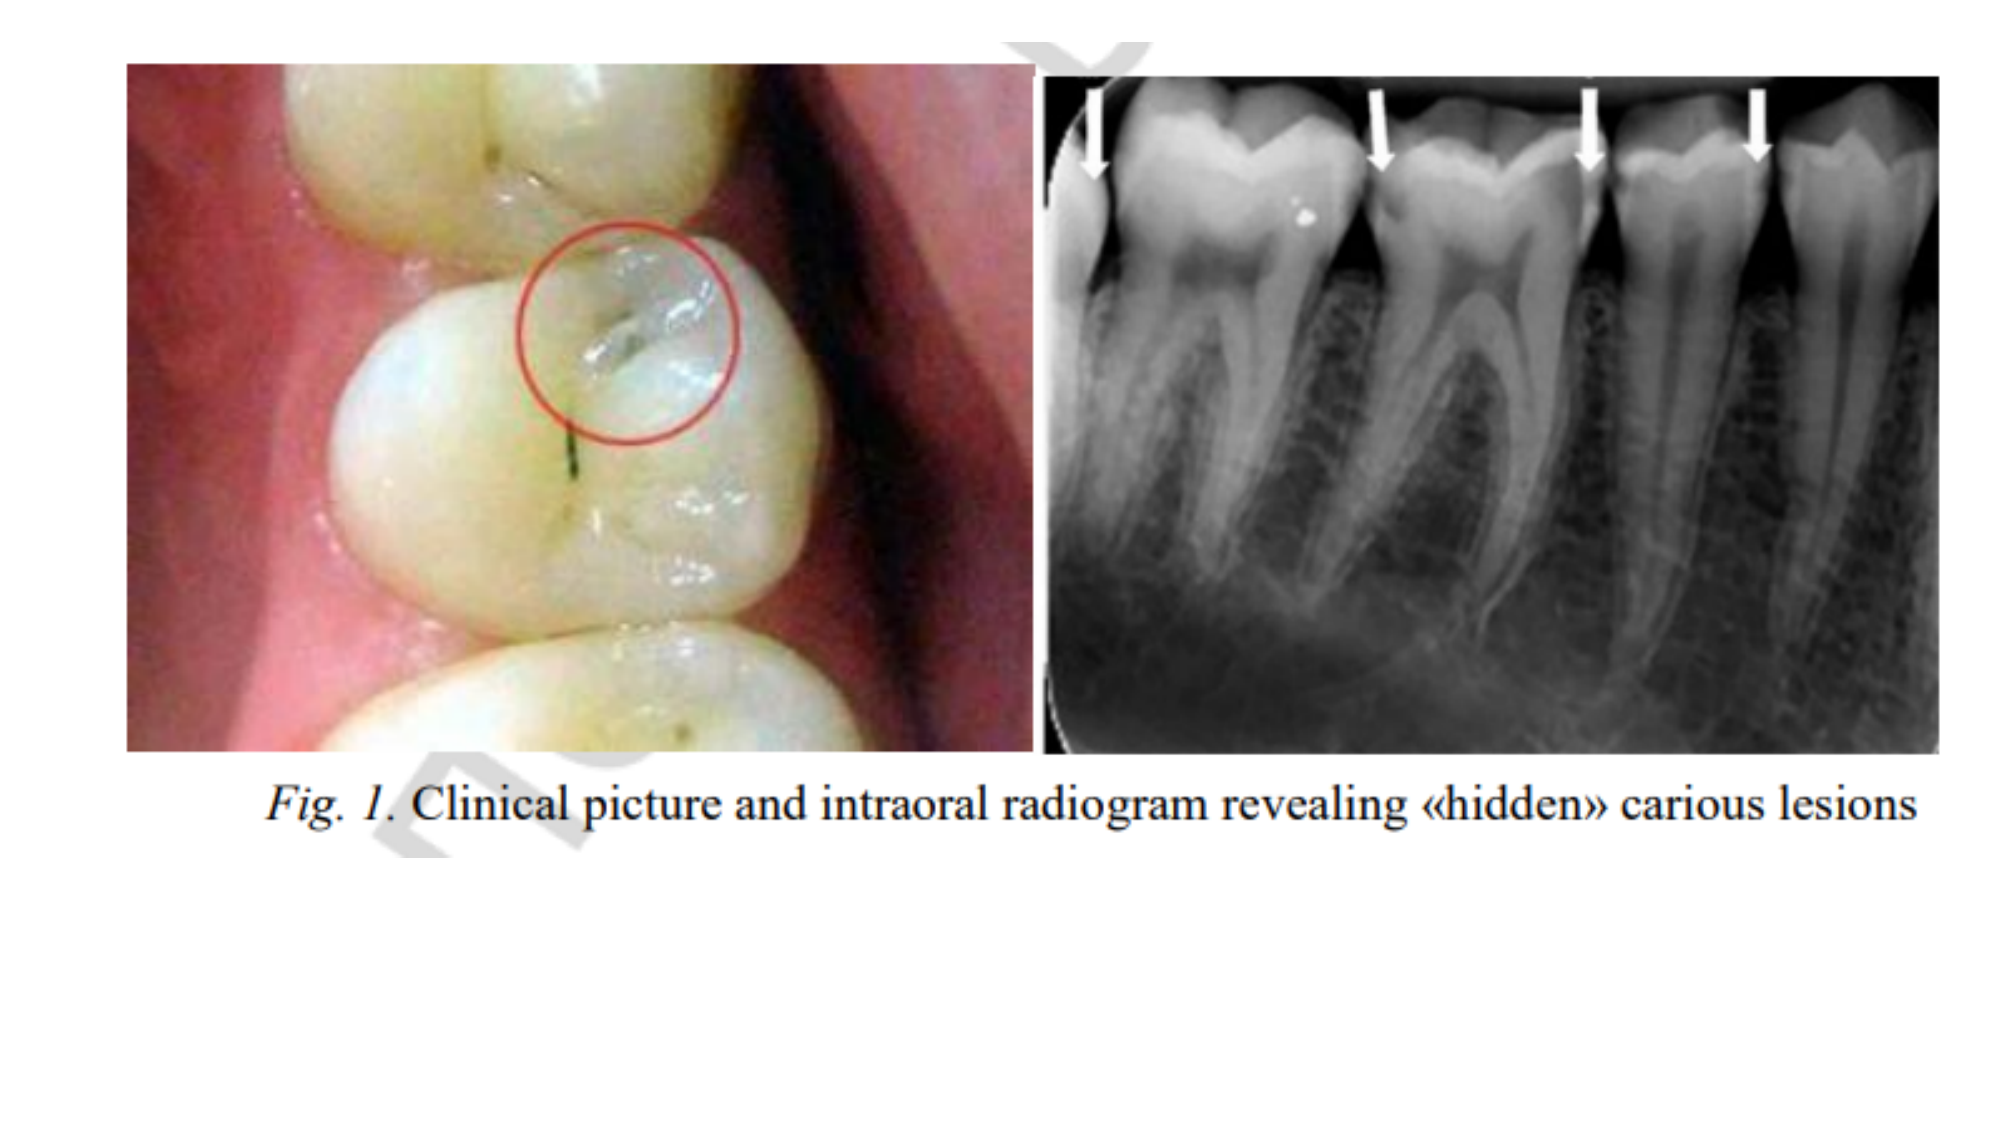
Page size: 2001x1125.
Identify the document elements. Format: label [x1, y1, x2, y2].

list [80, 42, 1970, 858]
